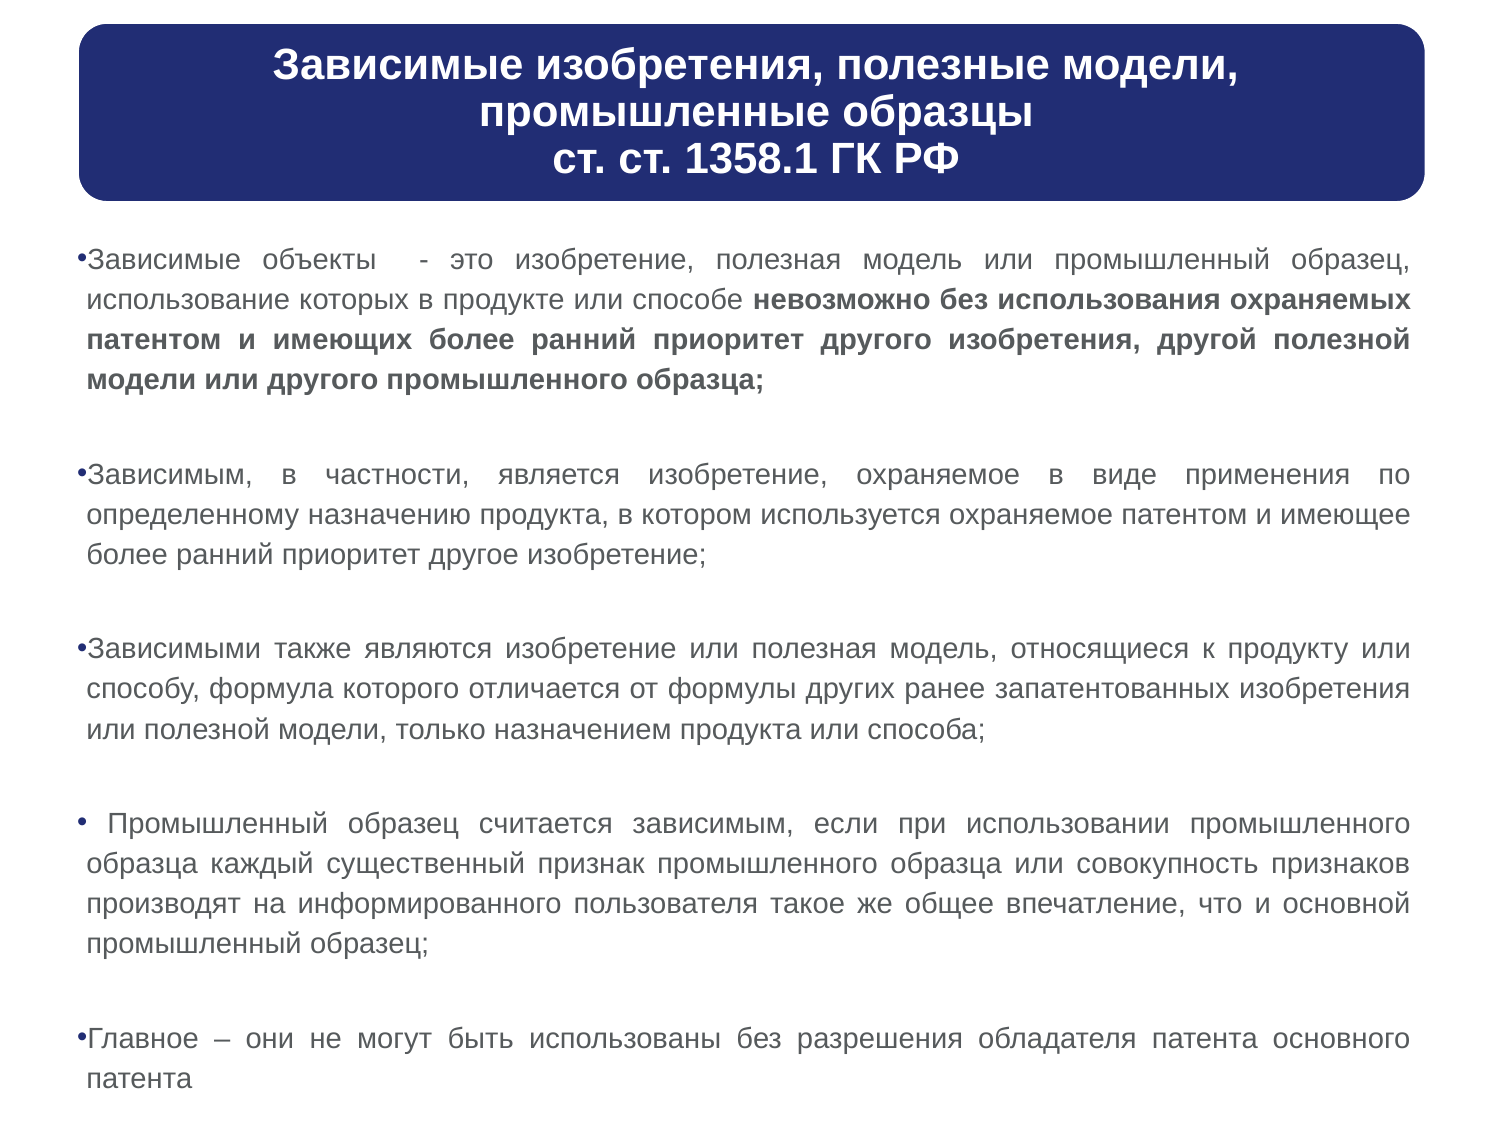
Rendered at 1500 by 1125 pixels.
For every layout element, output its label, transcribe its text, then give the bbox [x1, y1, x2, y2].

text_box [76, 18, 1427, 207]
list Зависимые объекты - это изобретение, полезная модель или промышленный образец, использование которых в продукте или способе невозможно без использования охраняемых патентом и имеющих более ранний приоритет другого изобретения, другой полезной модели или другого промышленного образца; Зависимым, в частности, является изобретение, охраняемое в виде применения по определенному назначению продукта, в котором используется охраняемое патентом и имеющее более ранний приоритет другое изобретение; Зависимыми также являются изобретение или полезная модель, относящиеся к продукту или способу, формула которого отличается от формулы других ранее запатентованных изобретения или полезной модели, только назначением продукта или способа; Промышленный образец считается зависимым, если при использовании промышленного образца каждый существенный признак промышленного образца или совокупность признаков производят на информированного пользователя такое же общее впечатление, что и основной промышленный образец; Главное – они не могут быть использованы без разрешения обладателя патента основного патента [41, 220, 1427, 1094]
